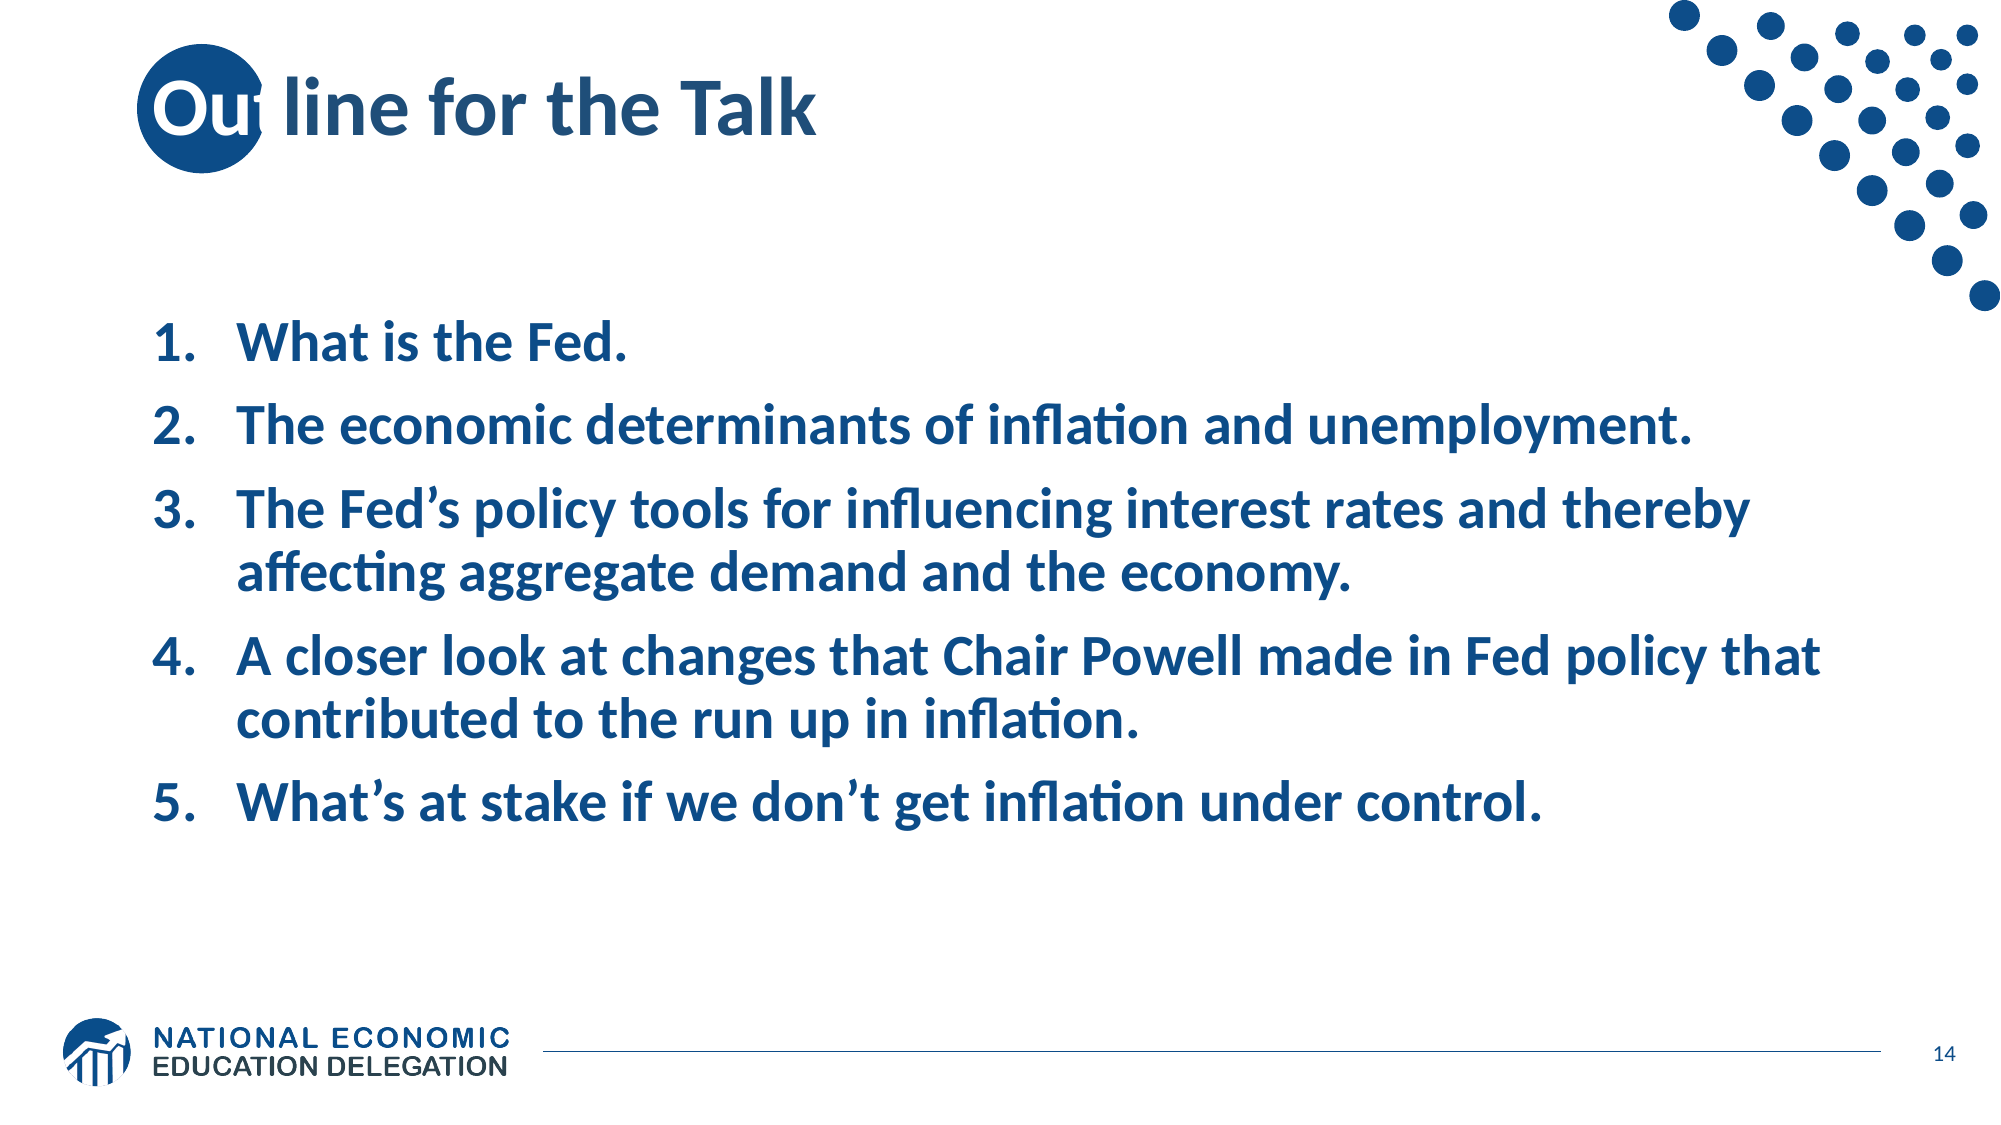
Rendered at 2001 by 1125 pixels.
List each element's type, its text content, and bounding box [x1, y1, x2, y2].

picture [55, 1013, 520, 1091]
title Outline for the Talk [137, 0, 1863, 218]
list What is the Fed. The economic determinants of inflation and unemployment. The Fed’s policy tools for influencing interest rates and thereby affecting aggregate demand and the economy. A closer look at changes that Chair Powell made in Fed policy that contributed to the run up in inflation. What’s at stake if we don’t get inflation under control. [137, 257, 1863, 972]
slide_number 14 [1521, 1022, 1972, 1082]
